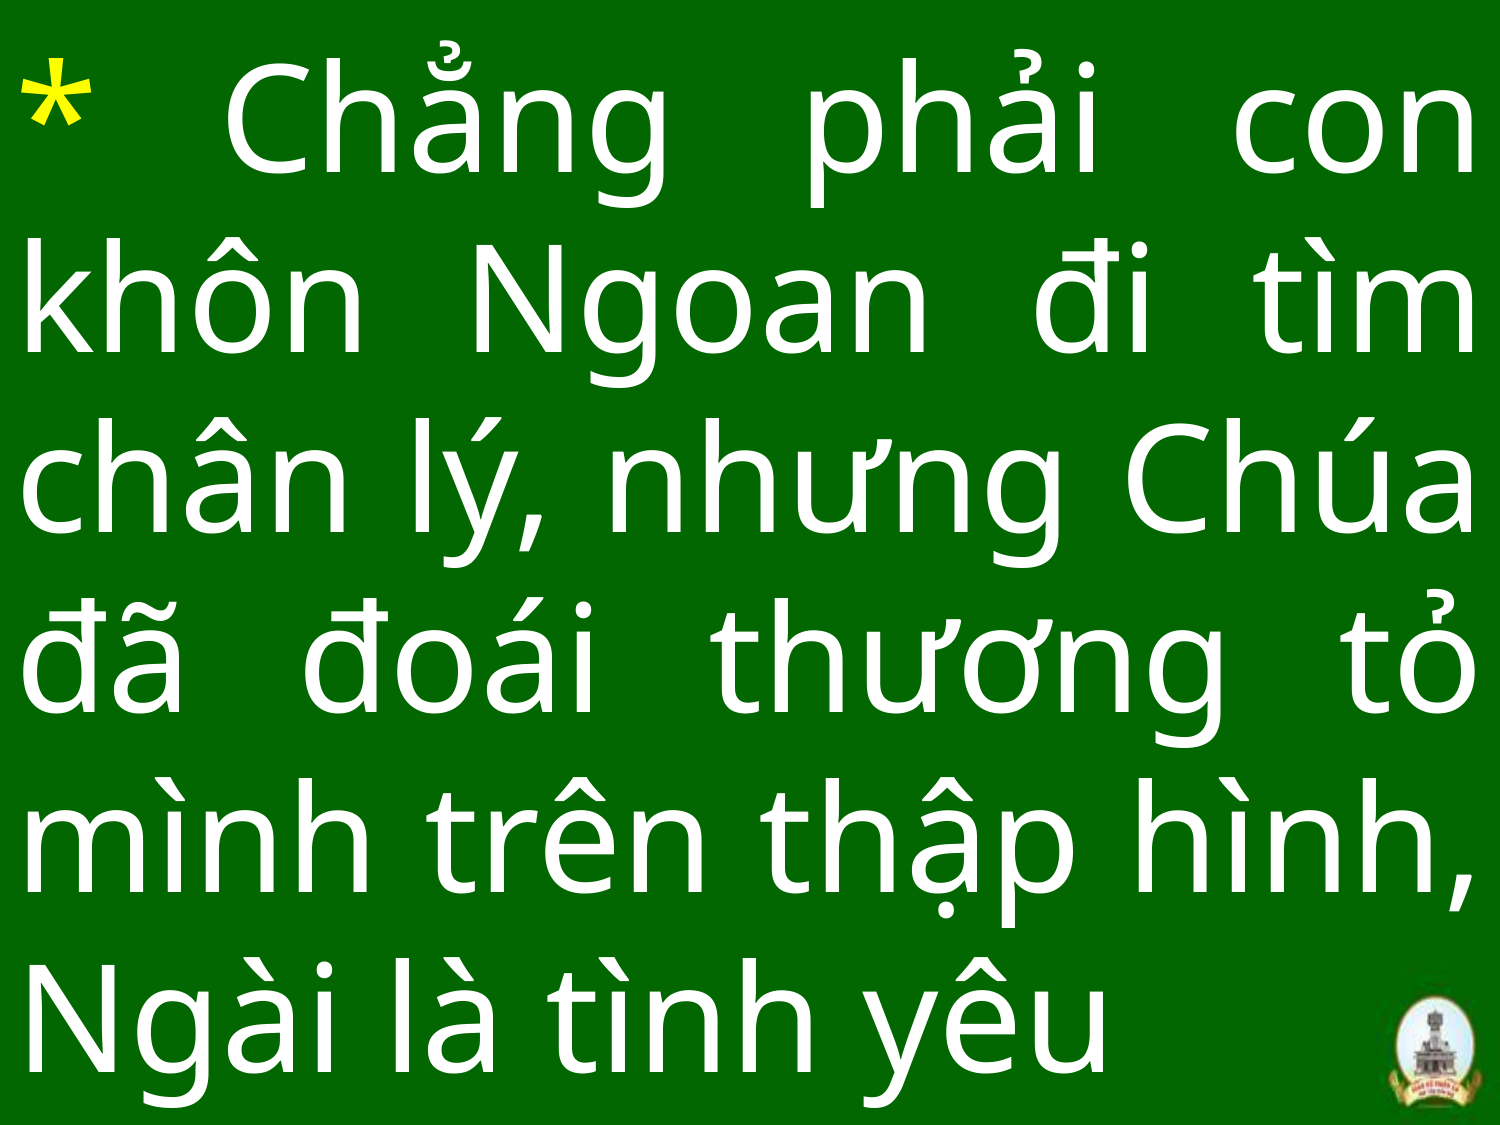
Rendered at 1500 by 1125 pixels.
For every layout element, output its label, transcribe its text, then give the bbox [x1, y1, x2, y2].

title * Chẳng phải con khôn Ngoan đi tìm chân lý, nhưng Chúa đã đoái thương tỏ mình trên thập hình, Ngài là tình yêu [0, 0, 1500, 1125]
